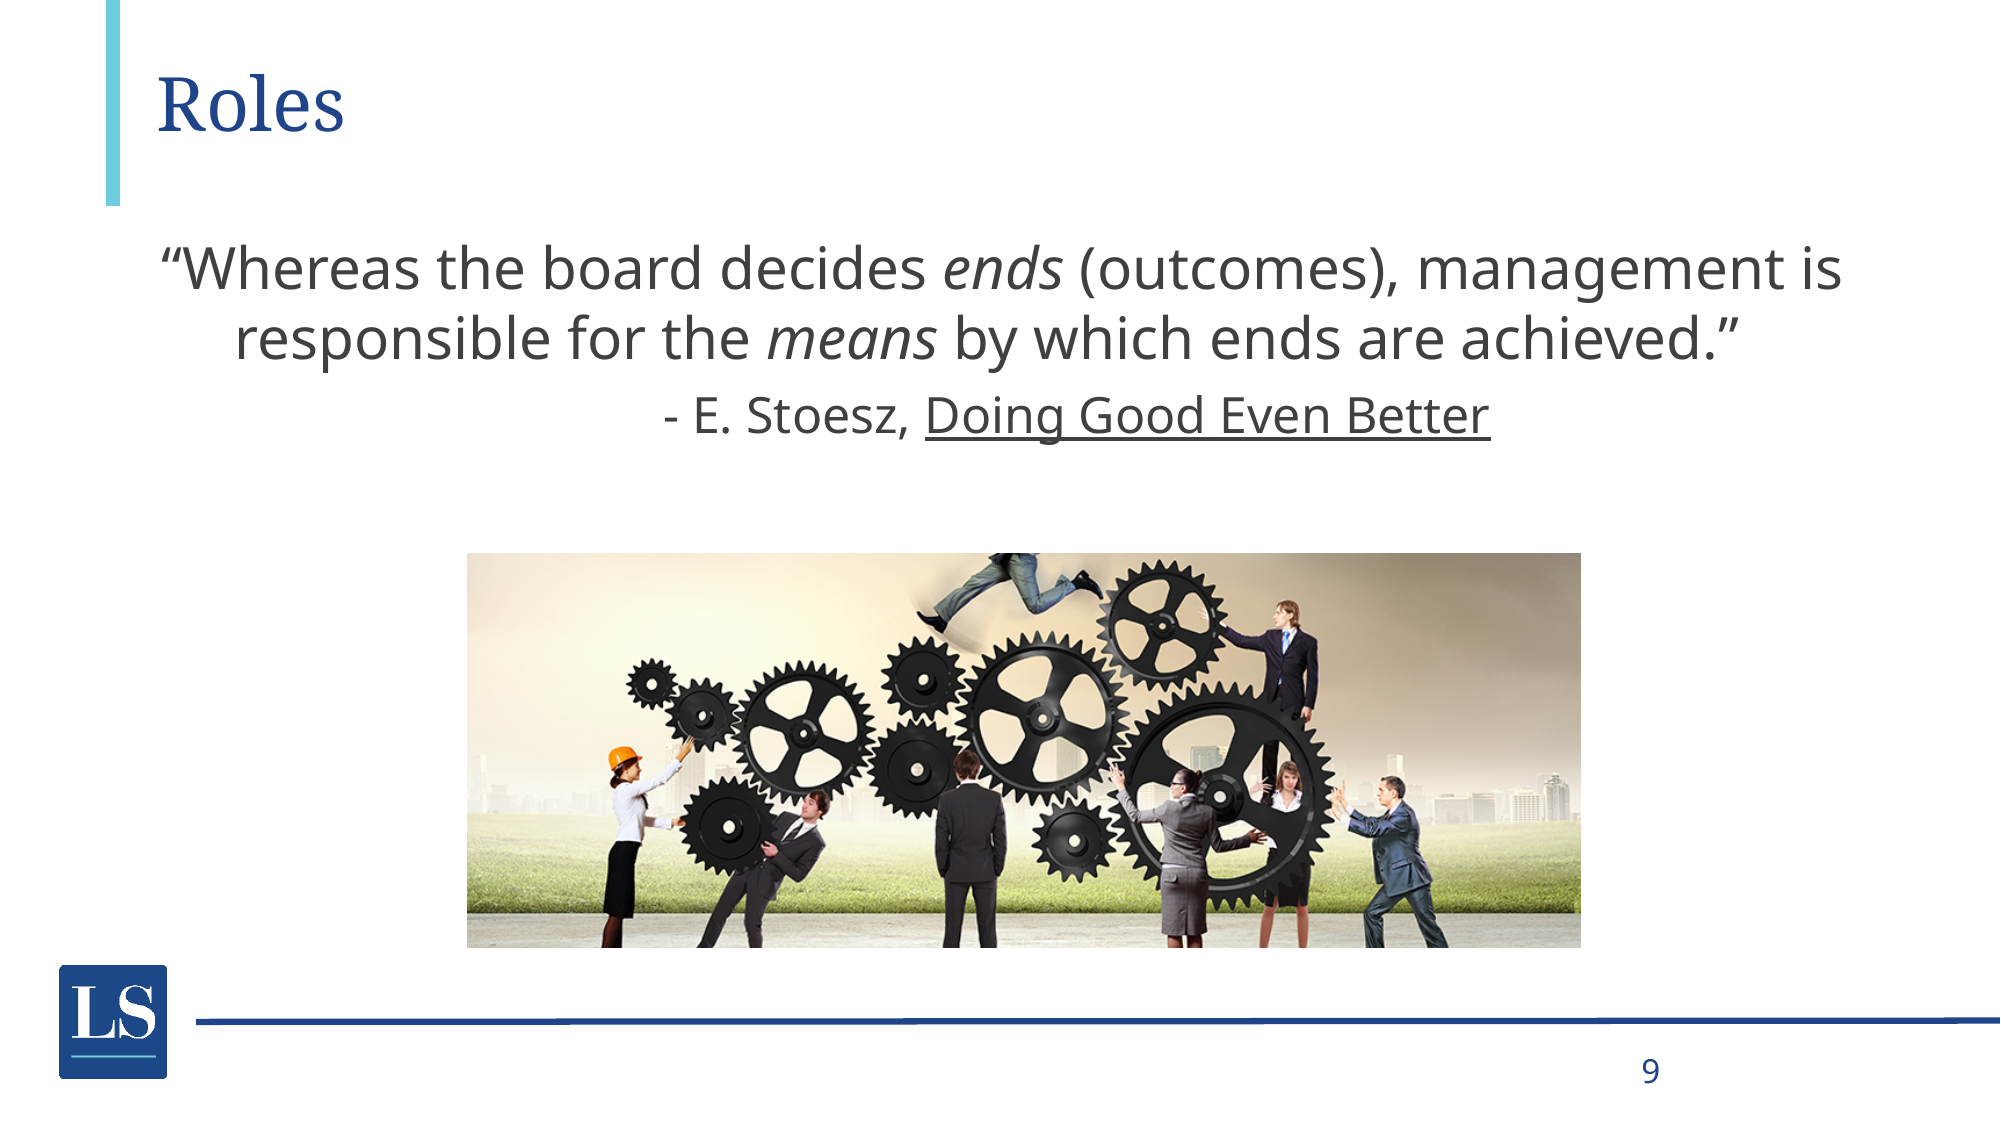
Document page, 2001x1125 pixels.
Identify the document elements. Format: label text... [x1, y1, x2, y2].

slide_number 9 [1599, 1042, 1675, 1103]
title Roles [141, 0, 1863, 206]
picture [59, 965, 167, 1079]
list “Whereas the board decides ends (outcomes), management is responsible for the means by which ends are achieved.” - E. Stoesz, Doing Good Even Better [141, 223, 1863, 948]
picture [467, 553, 1581, 948]
